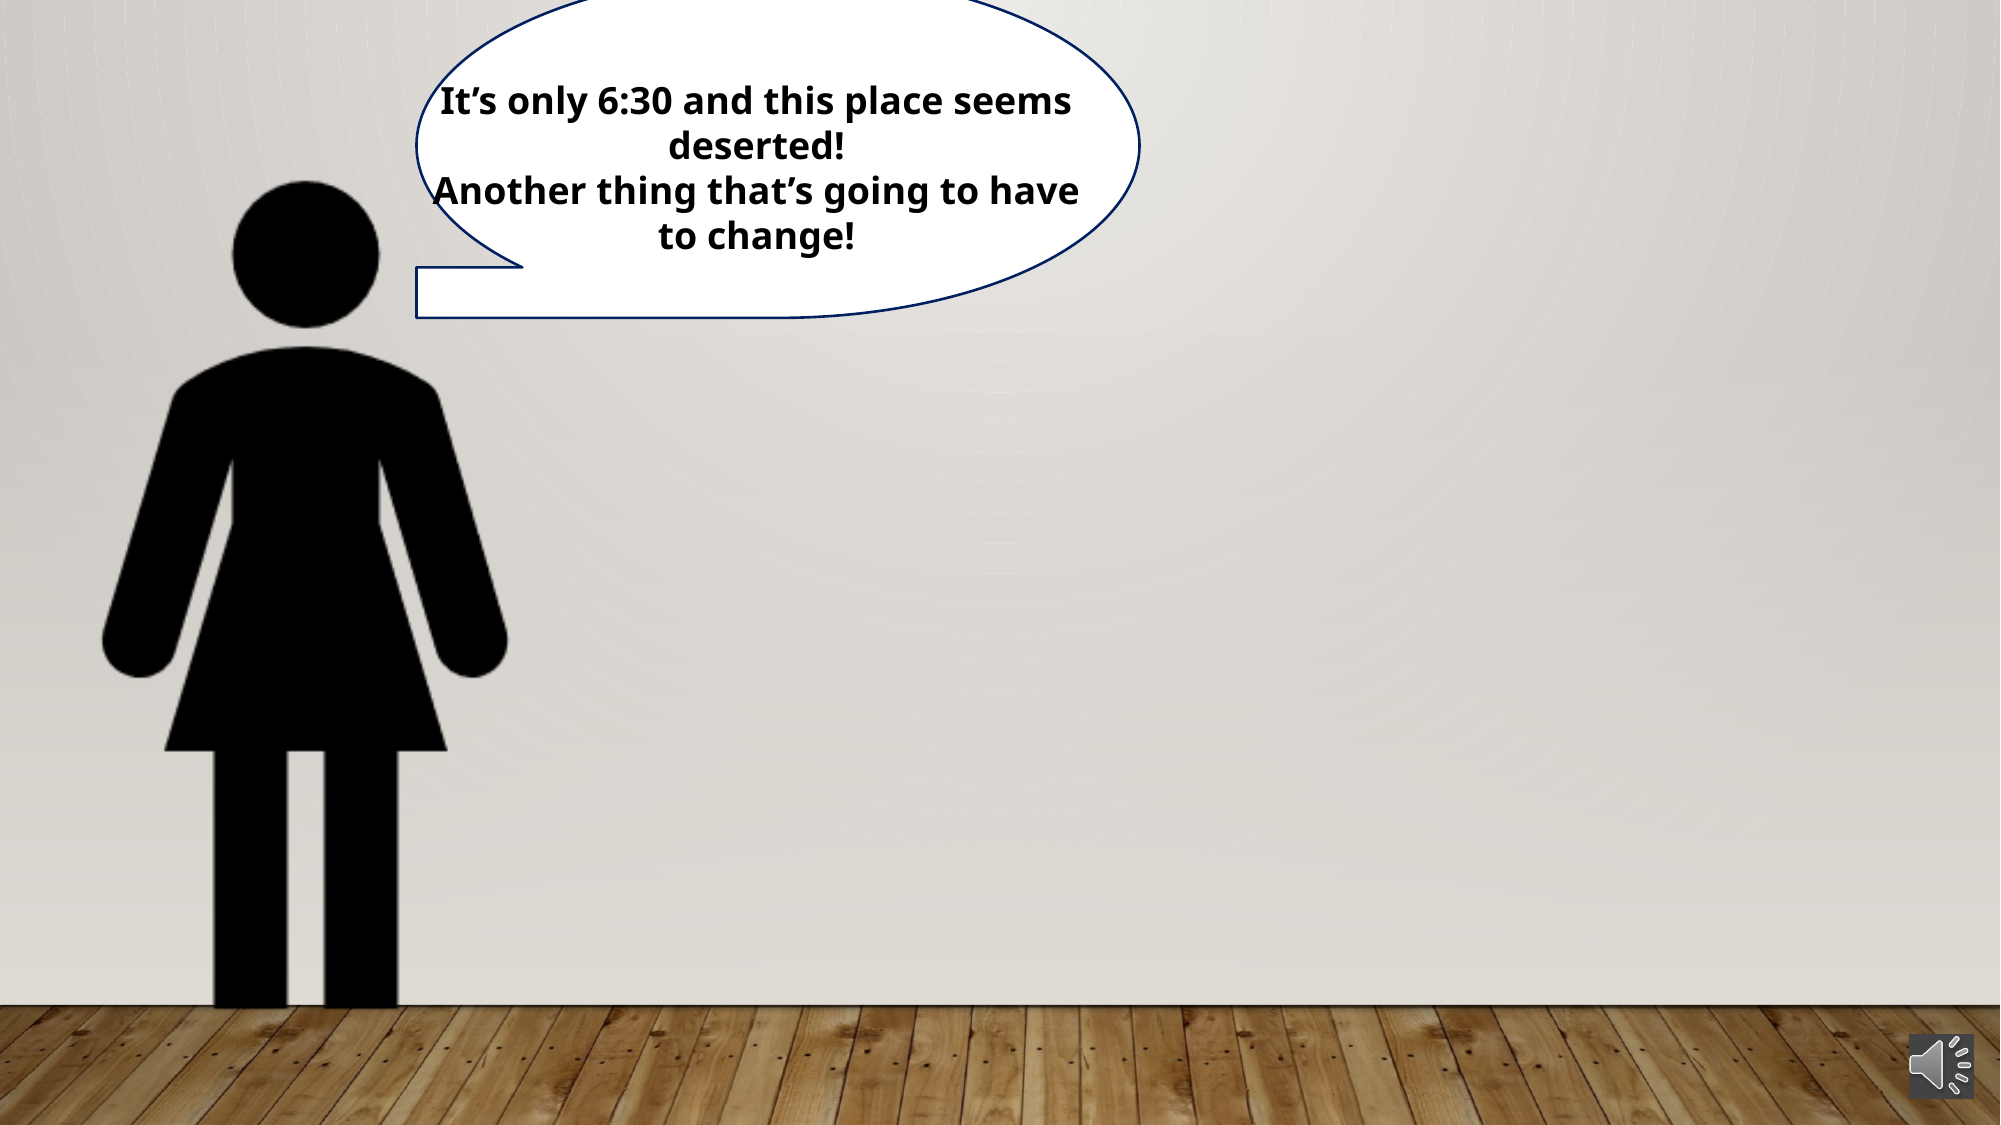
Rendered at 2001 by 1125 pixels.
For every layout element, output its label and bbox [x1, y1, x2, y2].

picture [0, 154, 2000, 1125]
text_box [416, 0, 1140, 319]
